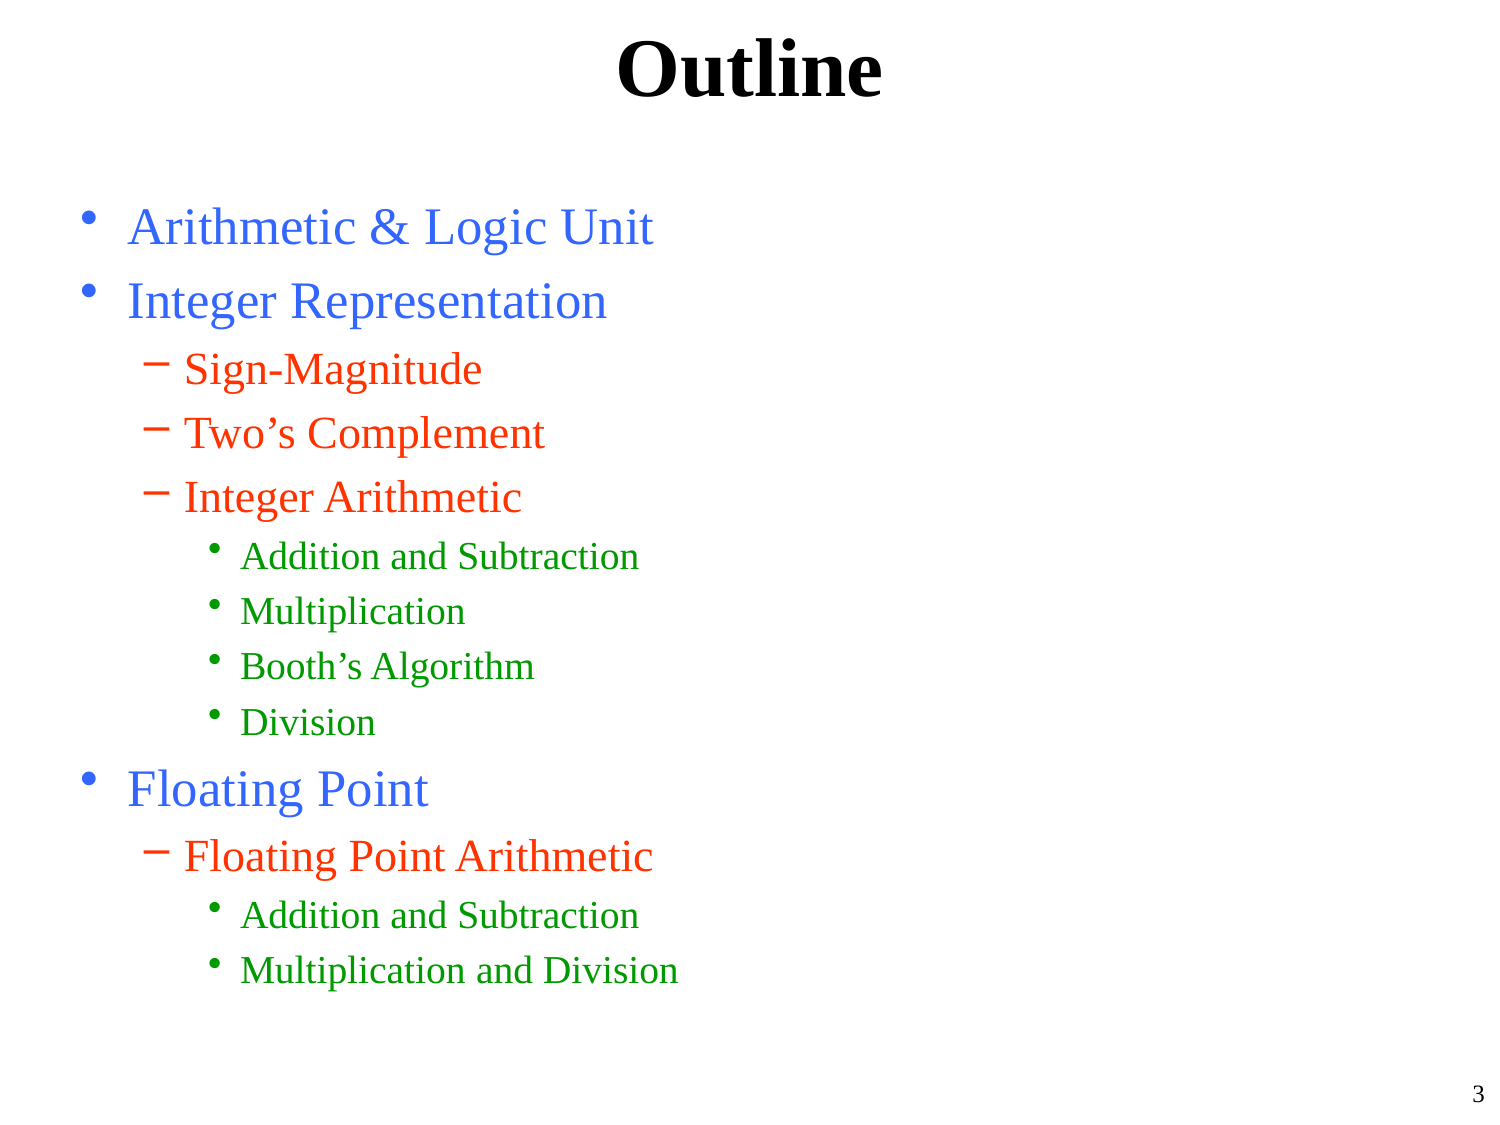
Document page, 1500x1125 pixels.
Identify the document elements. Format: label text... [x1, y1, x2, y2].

title Outline [0, 0, 1500, 126]
slide_number 3 [1186, 1069, 1500, 1125]
list Arithmetic & Logic Unit Integer Representation Sign-Magnitude Two’s Complement Integer Arithmetic Addition and Subtraction Multiplication Booth’s Algorithm Division Floating Point Floating Point Arithmetic Addition and Subtraction Multiplication and Division [64, 184, 1424, 1002]
